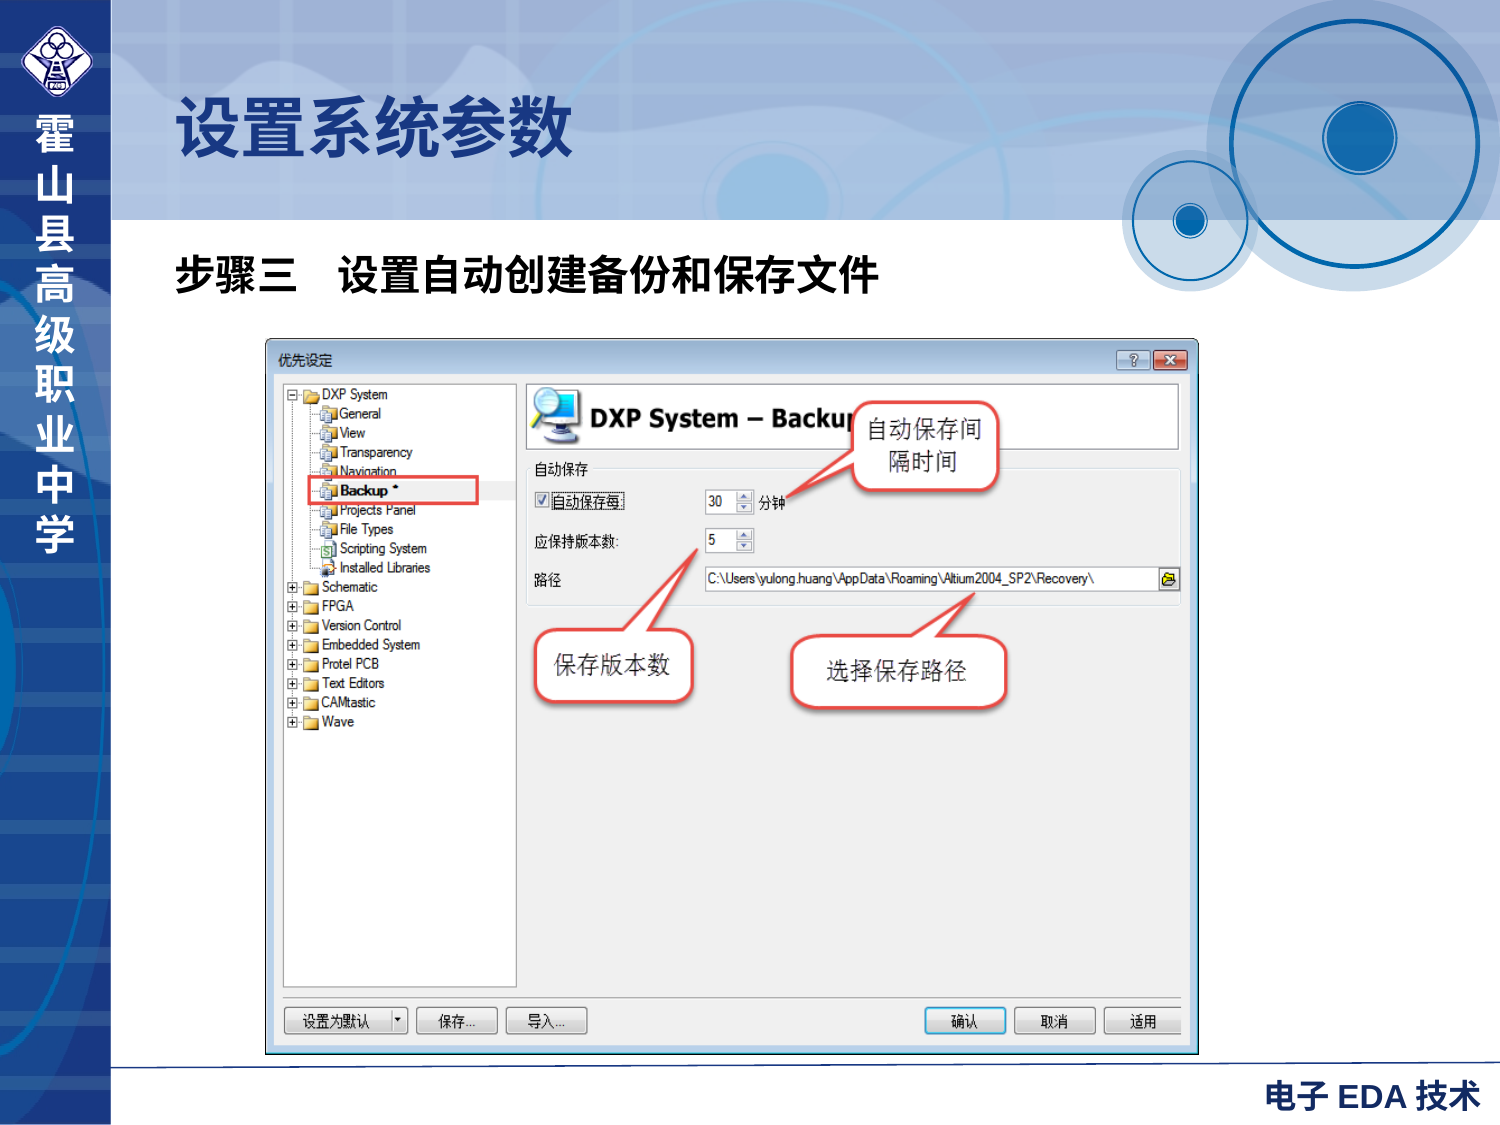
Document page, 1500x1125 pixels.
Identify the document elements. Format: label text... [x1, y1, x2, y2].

picture [265, 337, 1199, 1055]
picture [0, 0, 111, 1125]
text_box 步骤三 设置自动创建备份和保存文件 [159, 243, 939, 307]
picture [112, 0, 1500, 220]
text_box 设置系统参数 [159, 78, 1043, 204]
